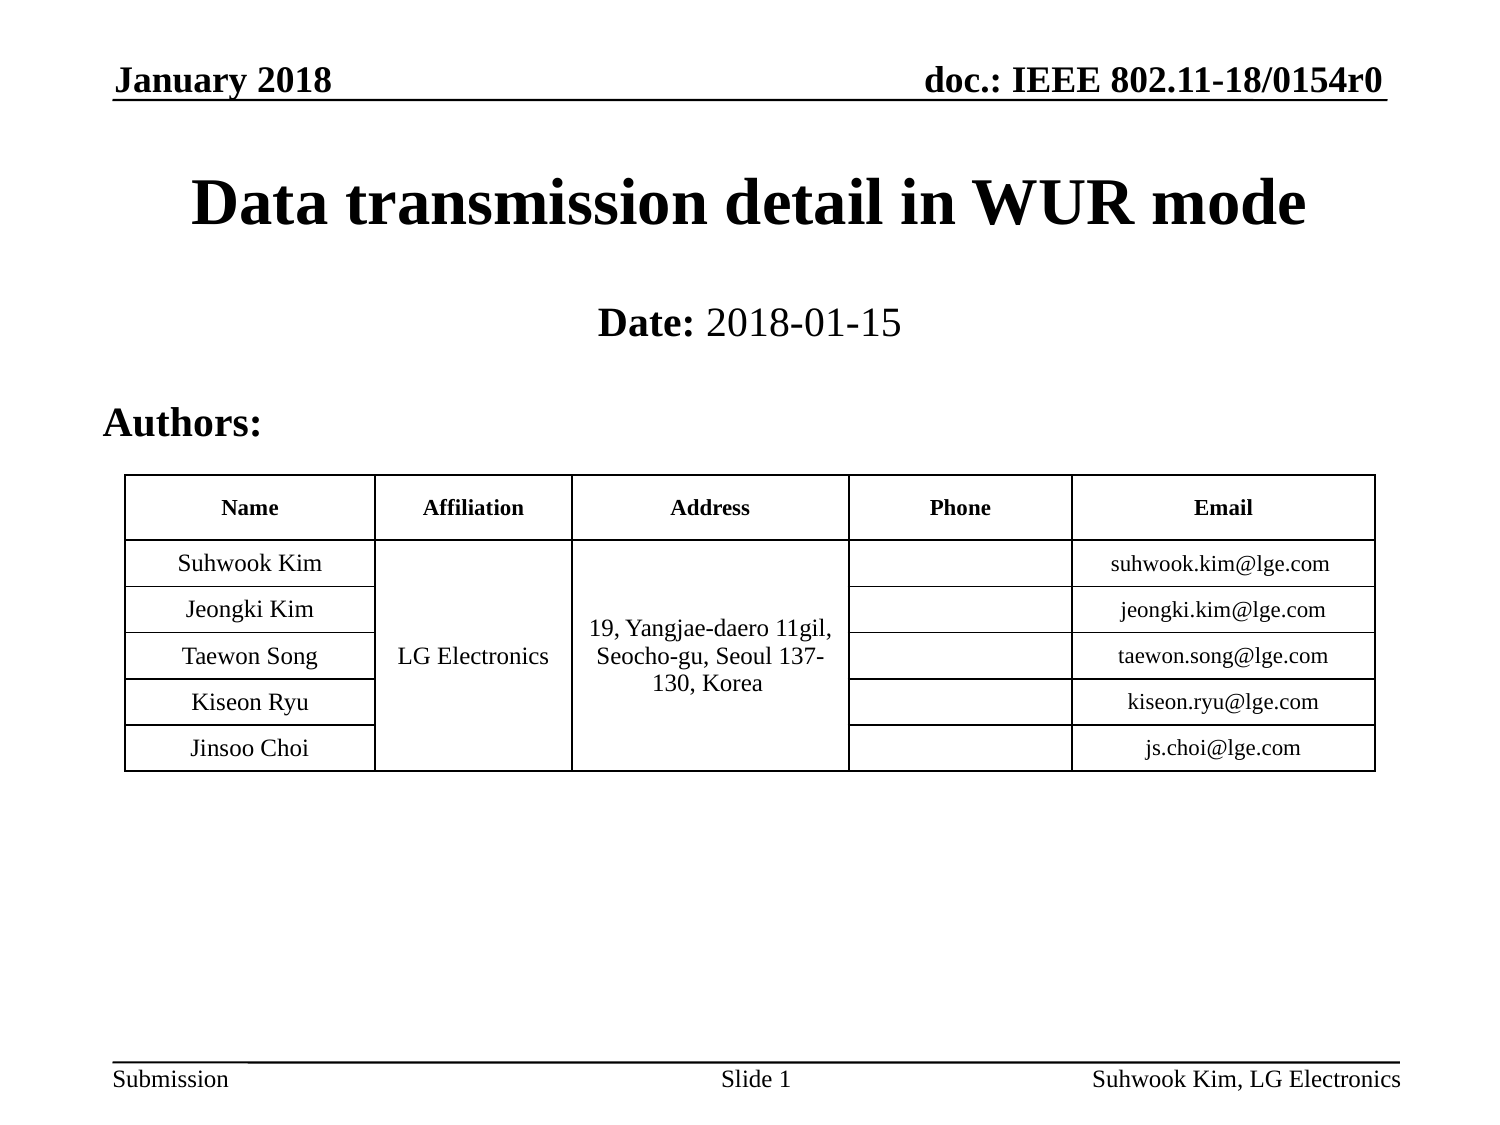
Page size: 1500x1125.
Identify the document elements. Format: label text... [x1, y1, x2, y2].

table_cell 19, Yangjae-daero 11gil, Seocho-gu, Seoul 137-130, Korea [573, 541, 848, 770]
table_cell [850, 541, 1071, 586]
table_header Email [1073, 476, 1374, 539]
table_cell kiseon.ryu@lge.com [1073, 680, 1374, 724]
table_cell suhwook.kim@lge.com [1073, 541, 1374, 586]
table_cell jeongki.kim@lge.com [1073, 587, 1374, 632]
table_header Phone [850, 476, 1071, 539]
table_cell Taewon Song [126, 633, 374, 678]
table_header Address [573, 476, 848, 539]
table_cell Jeongki Kim [126, 587, 374, 632]
table_cell taewon.song@lge.com [1073, 633, 1374, 678]
table_cell Jinsoo Choi [126, 726, 374, 770]
table_cell [850, 587, 1071, 632]
table_cell [850, 726, 1071, 770]
title Data transmission detail in WUR mode [112, 121, 1388, 276]
table_header Affiliation [376, 476, 571, 539]
footer Suhwook Kim, LG Electronics [1088, 1061, 1402, 1093]
slide_number Slide 1 [712, 1061, 800, 1093]
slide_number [114, 54, 335, 101]
table_cell js.choi@lge.com [1073, 726, 1374, 770]
text_box Date: 2018-01-15 [112, 287, 1388, 350]
text_box Authors: [87, 387, 325, 450]
table_header Name [126, 476, 374, 539]
table_cell LG Electronics [376, 541, 571, 770]
table_cell [850, 633, 1071, 678]
table_cell Kiseon Ryu [126, 680, 374, 724]
table_cell [850, 680, 1071, 724]
table_cell Suhwook Kim [126, 541, 374, 586]
